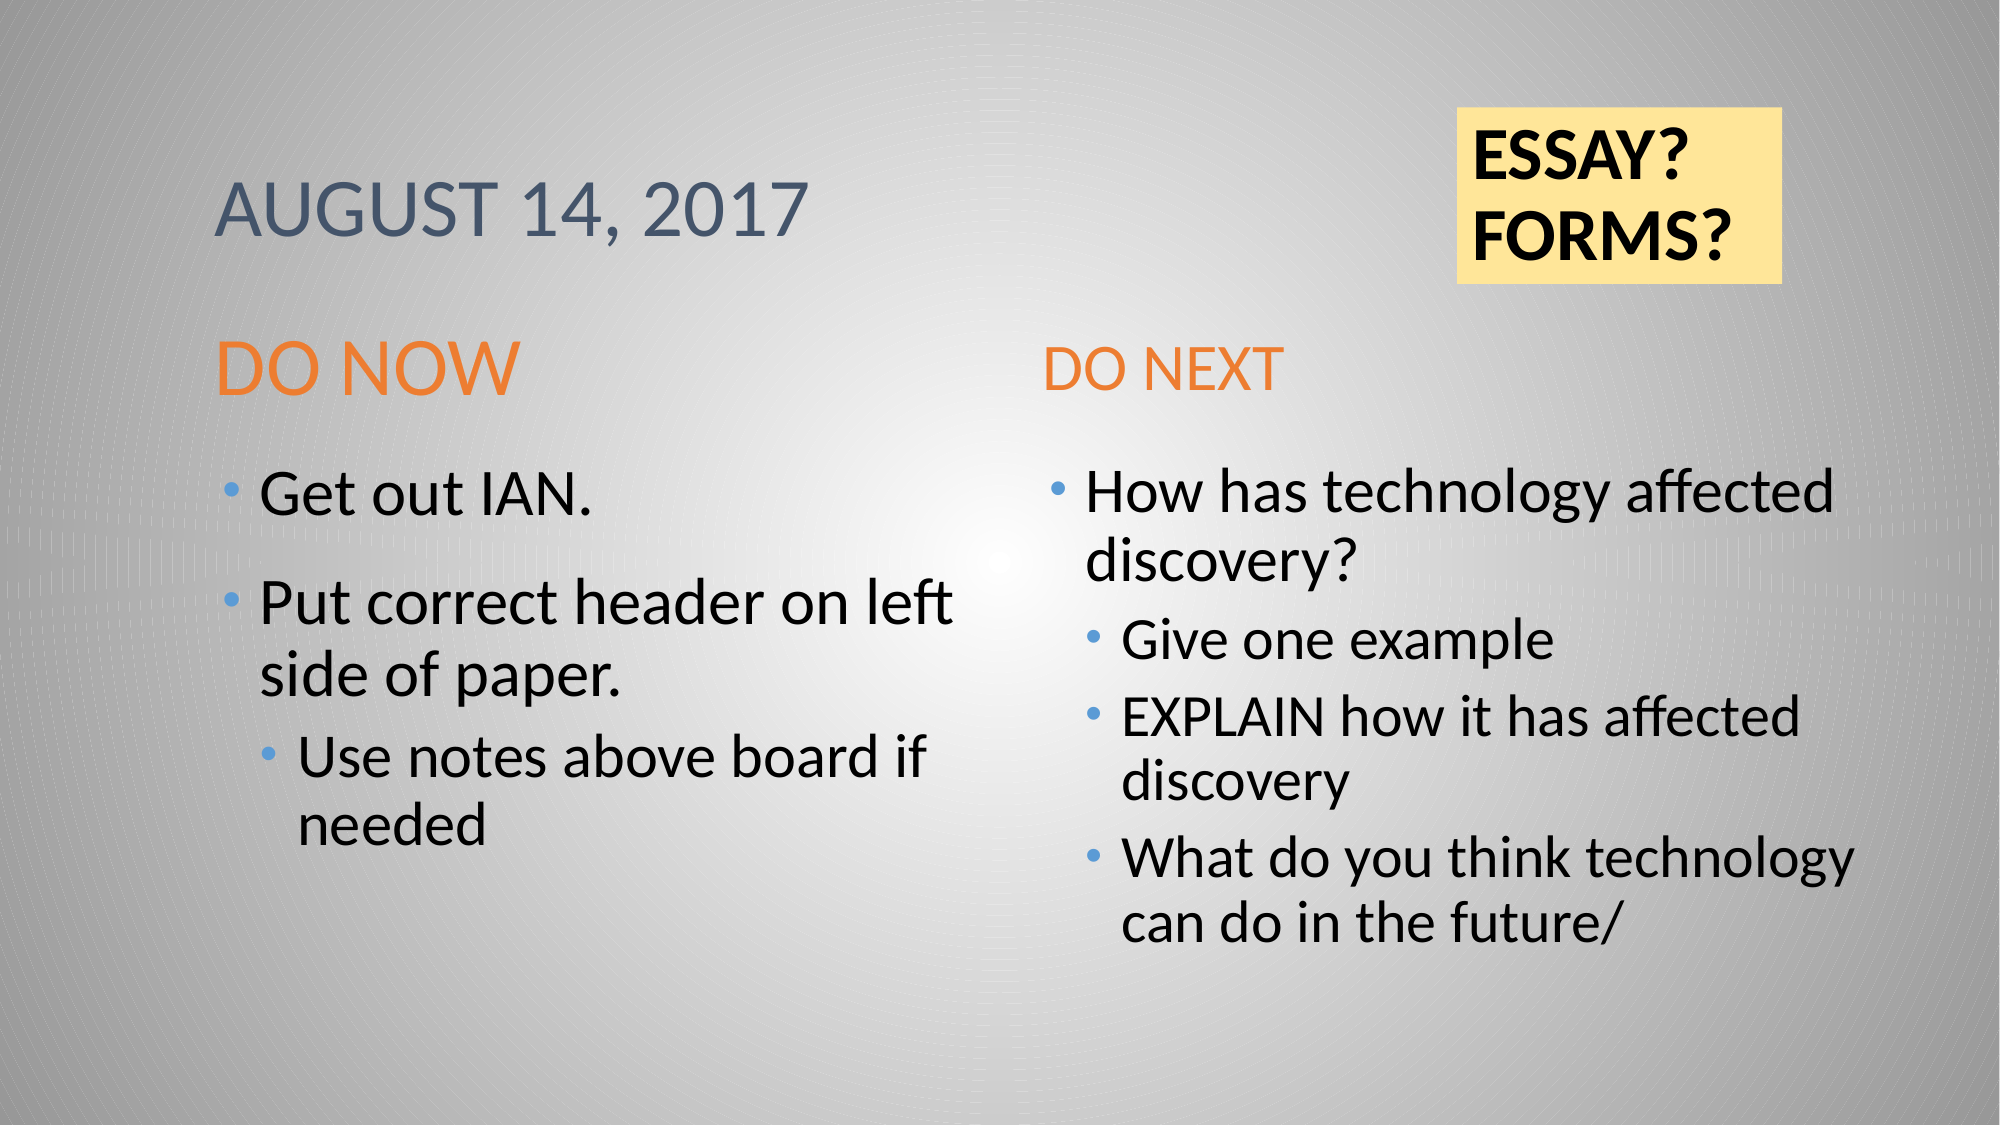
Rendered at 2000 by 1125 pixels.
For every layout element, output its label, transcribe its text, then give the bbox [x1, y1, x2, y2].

list Get out IAN. Put correct header on left side of paper. Use notes above board if needed [199, 450, 973, 1013]
list How has technology affected discovery? Give one example EXPLAIN how it has affected discovery What do you think technology can do in the future/ [1027, 450, 1888, 1013]
list Do next [1027, 299, 1800, 438]
list Do now [199, 299, 973, 438]
text_box ESSAY? FORMS? [1457, 107, 1783, 284]
title August 14, 2017 [199, 45, 1800, 263]
